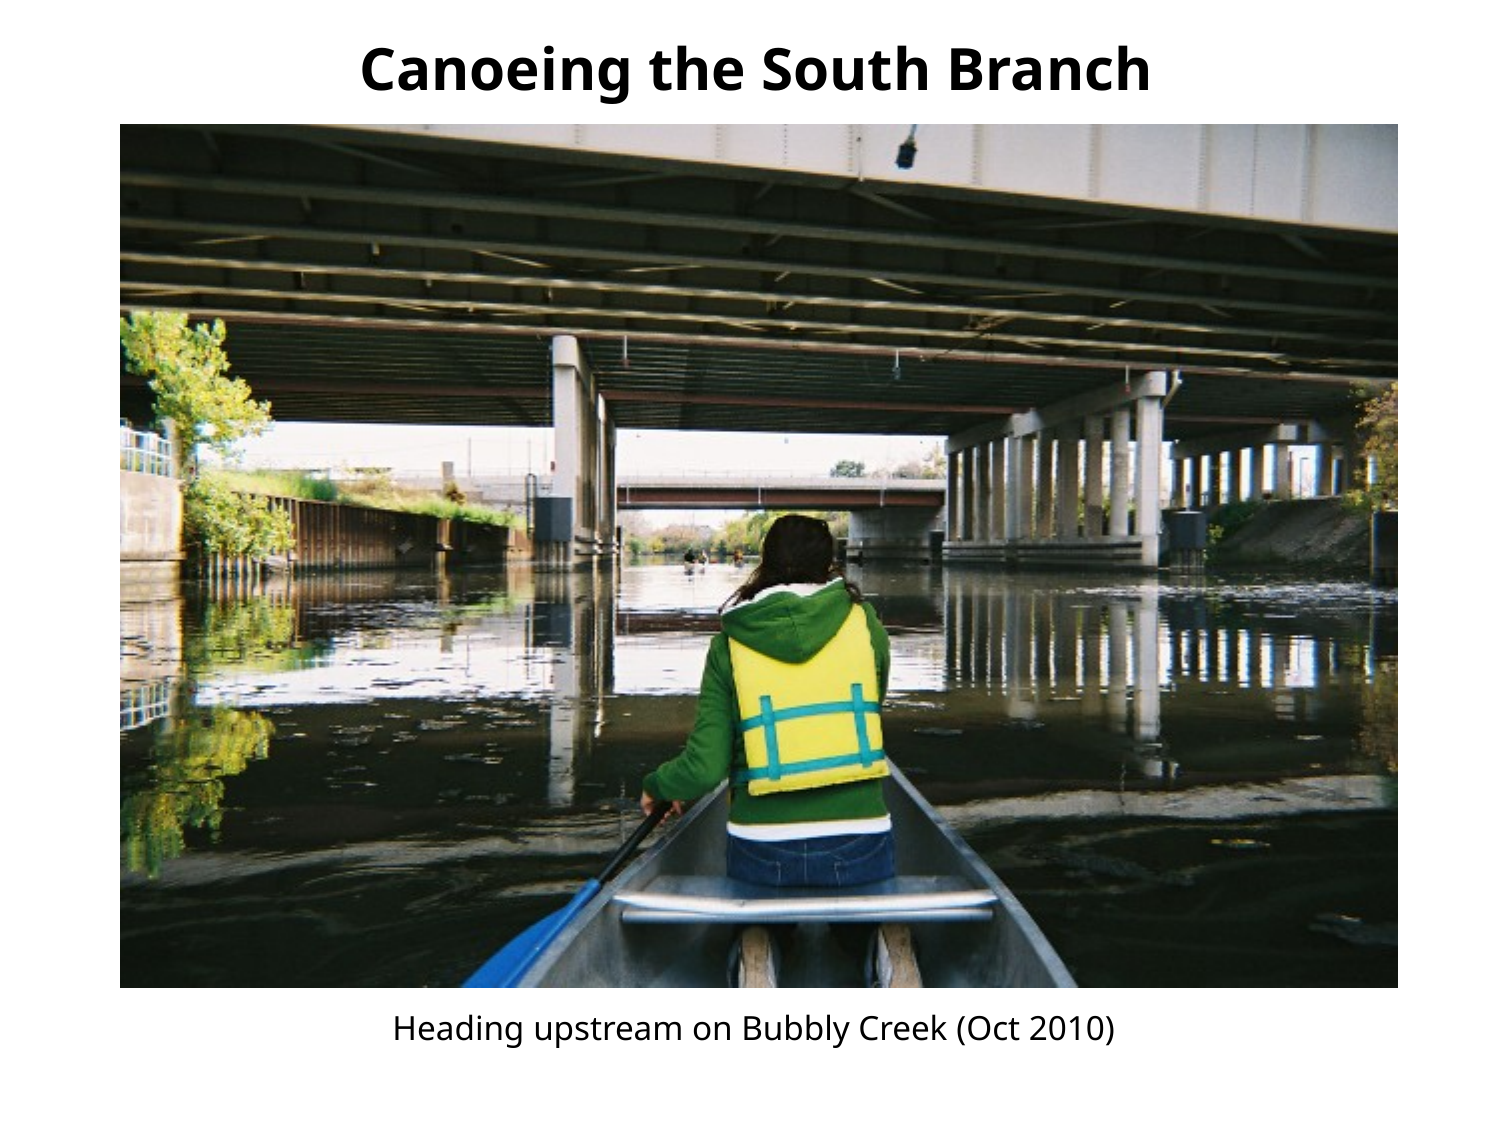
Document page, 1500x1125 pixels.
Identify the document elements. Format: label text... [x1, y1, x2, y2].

text_box Heading upstream on Bubbly Creek (Oct 2010) [377, 999, 1131, 1055]
text_box Canoeing the South Branch [174, 24, 1338, 113]
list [119, 124, 1399, 988]
